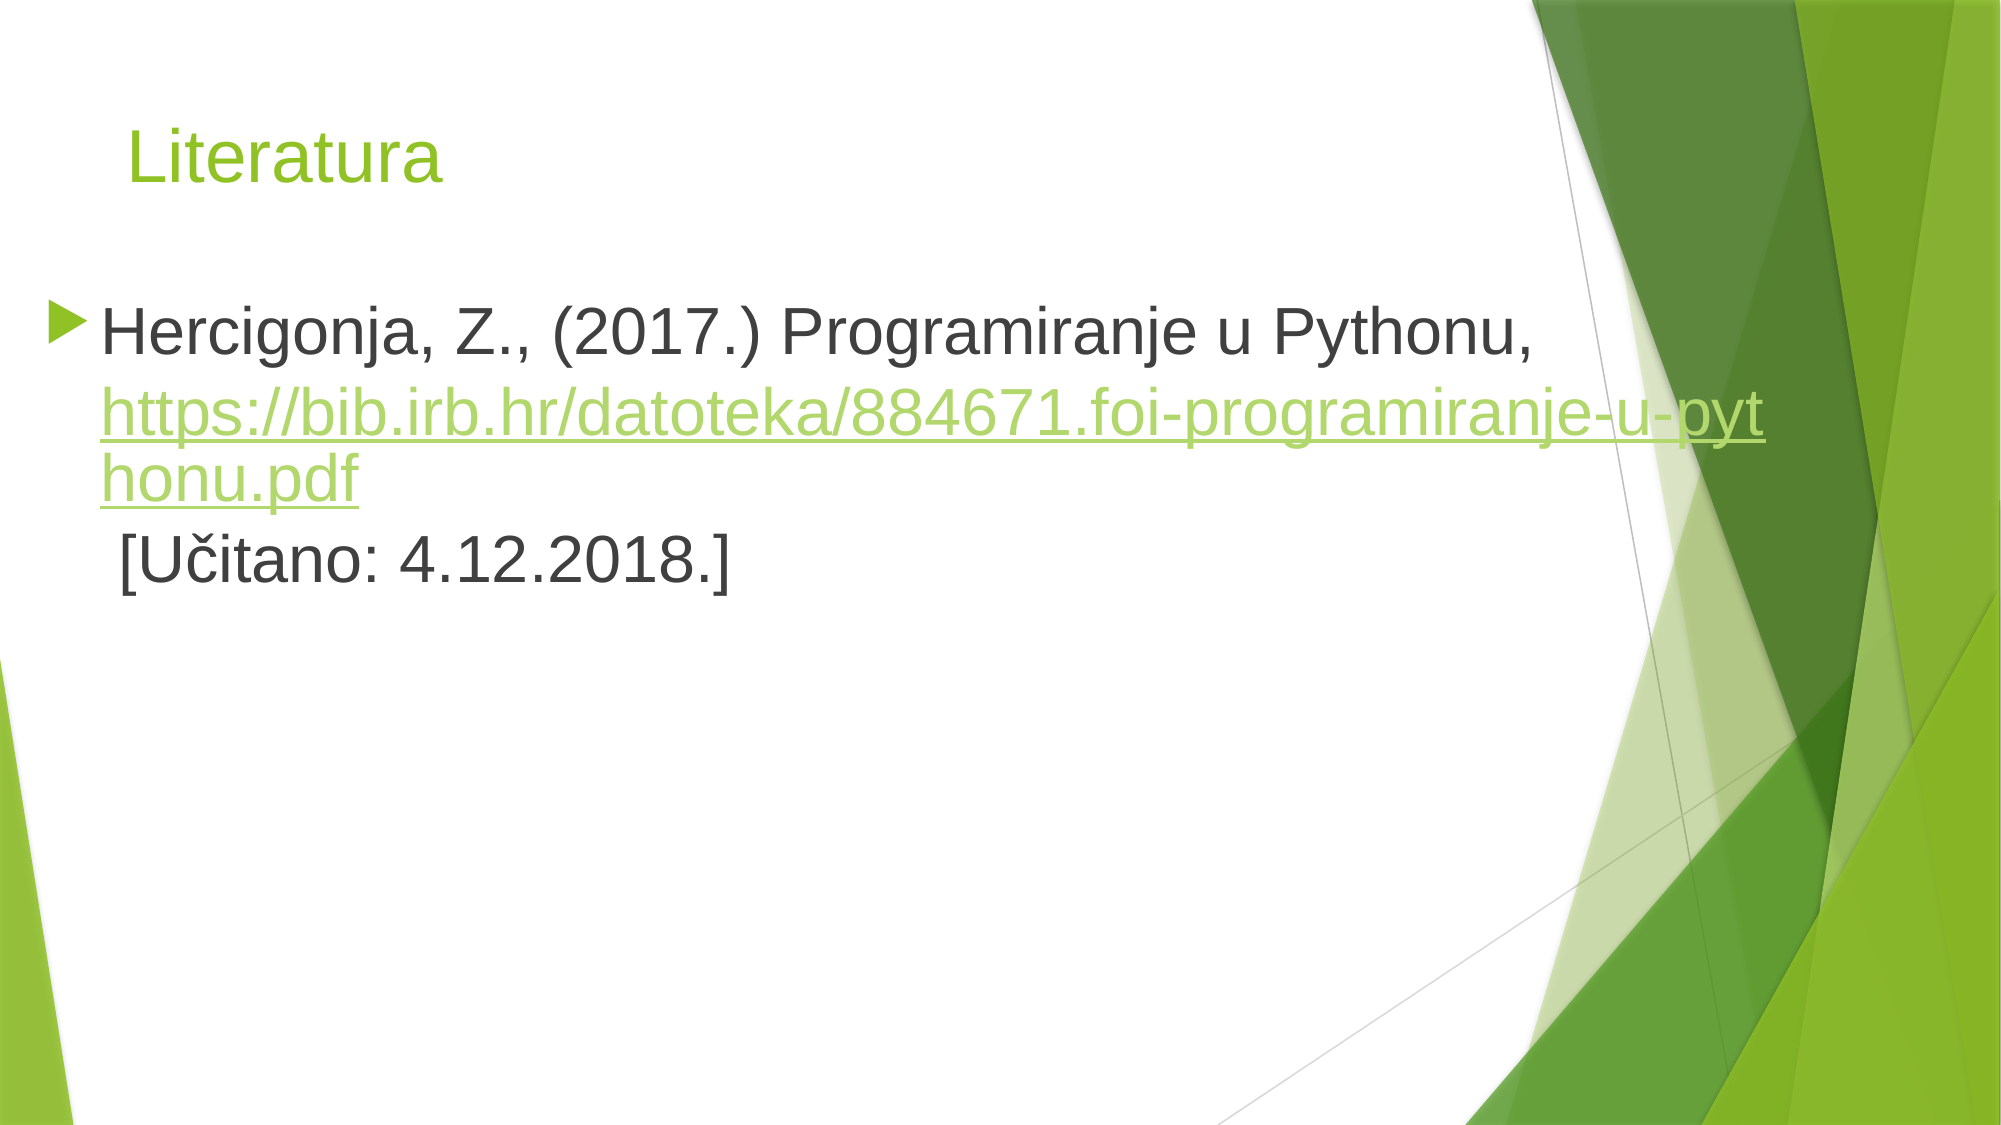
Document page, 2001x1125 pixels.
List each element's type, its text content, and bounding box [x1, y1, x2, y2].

list Hercigonja, Z., (2017.) Programiranje u Pythonu, https://bib.irb.hr/datoteka/884671.foi-programiranje-u-pythonu.pdf [Učitano: 4.12.2018.] [28, 280, 1816, 918]
title Literatura [111, 99, 1522, 280]
